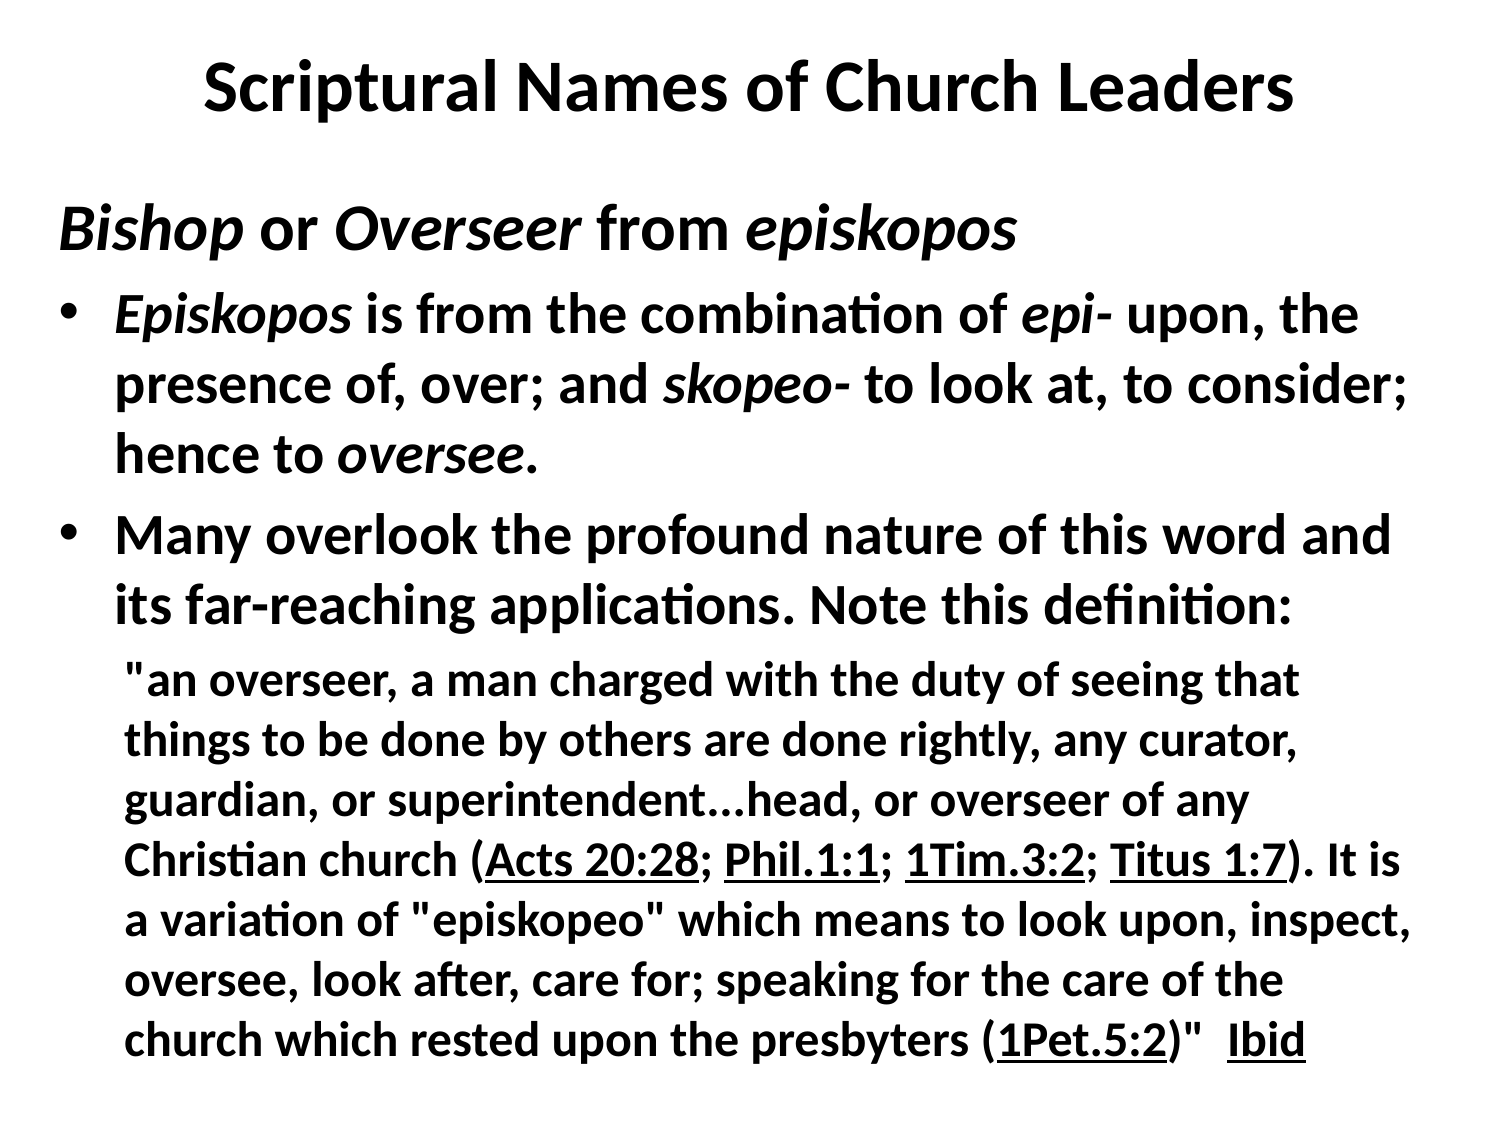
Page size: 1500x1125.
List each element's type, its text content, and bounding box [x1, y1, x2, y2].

list Bishop or Overseer from episkopos Episkopos is from the combination of epi- upon, the presence of, over; and skopeo- to look at, to consider; hence to oversee. Many overlook the profound nature of this word and its far-reaching applications. Note this definition: "an overseer, a man charged with the duty of seeing that things to be done by others are done rightly, any curator, guardian, or superintendent...head, or overseer of any Christian church (Acts 20:28; Phil.1:1; 1Tim.3:2; Titus 1:7). It is a variation of "episkopeo" which means to look upon, inspect, oversee, look after, care for; speaking for the care of the church which rested upon the presbyters (1Pet.5:2)" Ibid [43, 176, 1449, 1103]
title Scriptural Names of Church Leaders [75, 0, 1425, 163]
